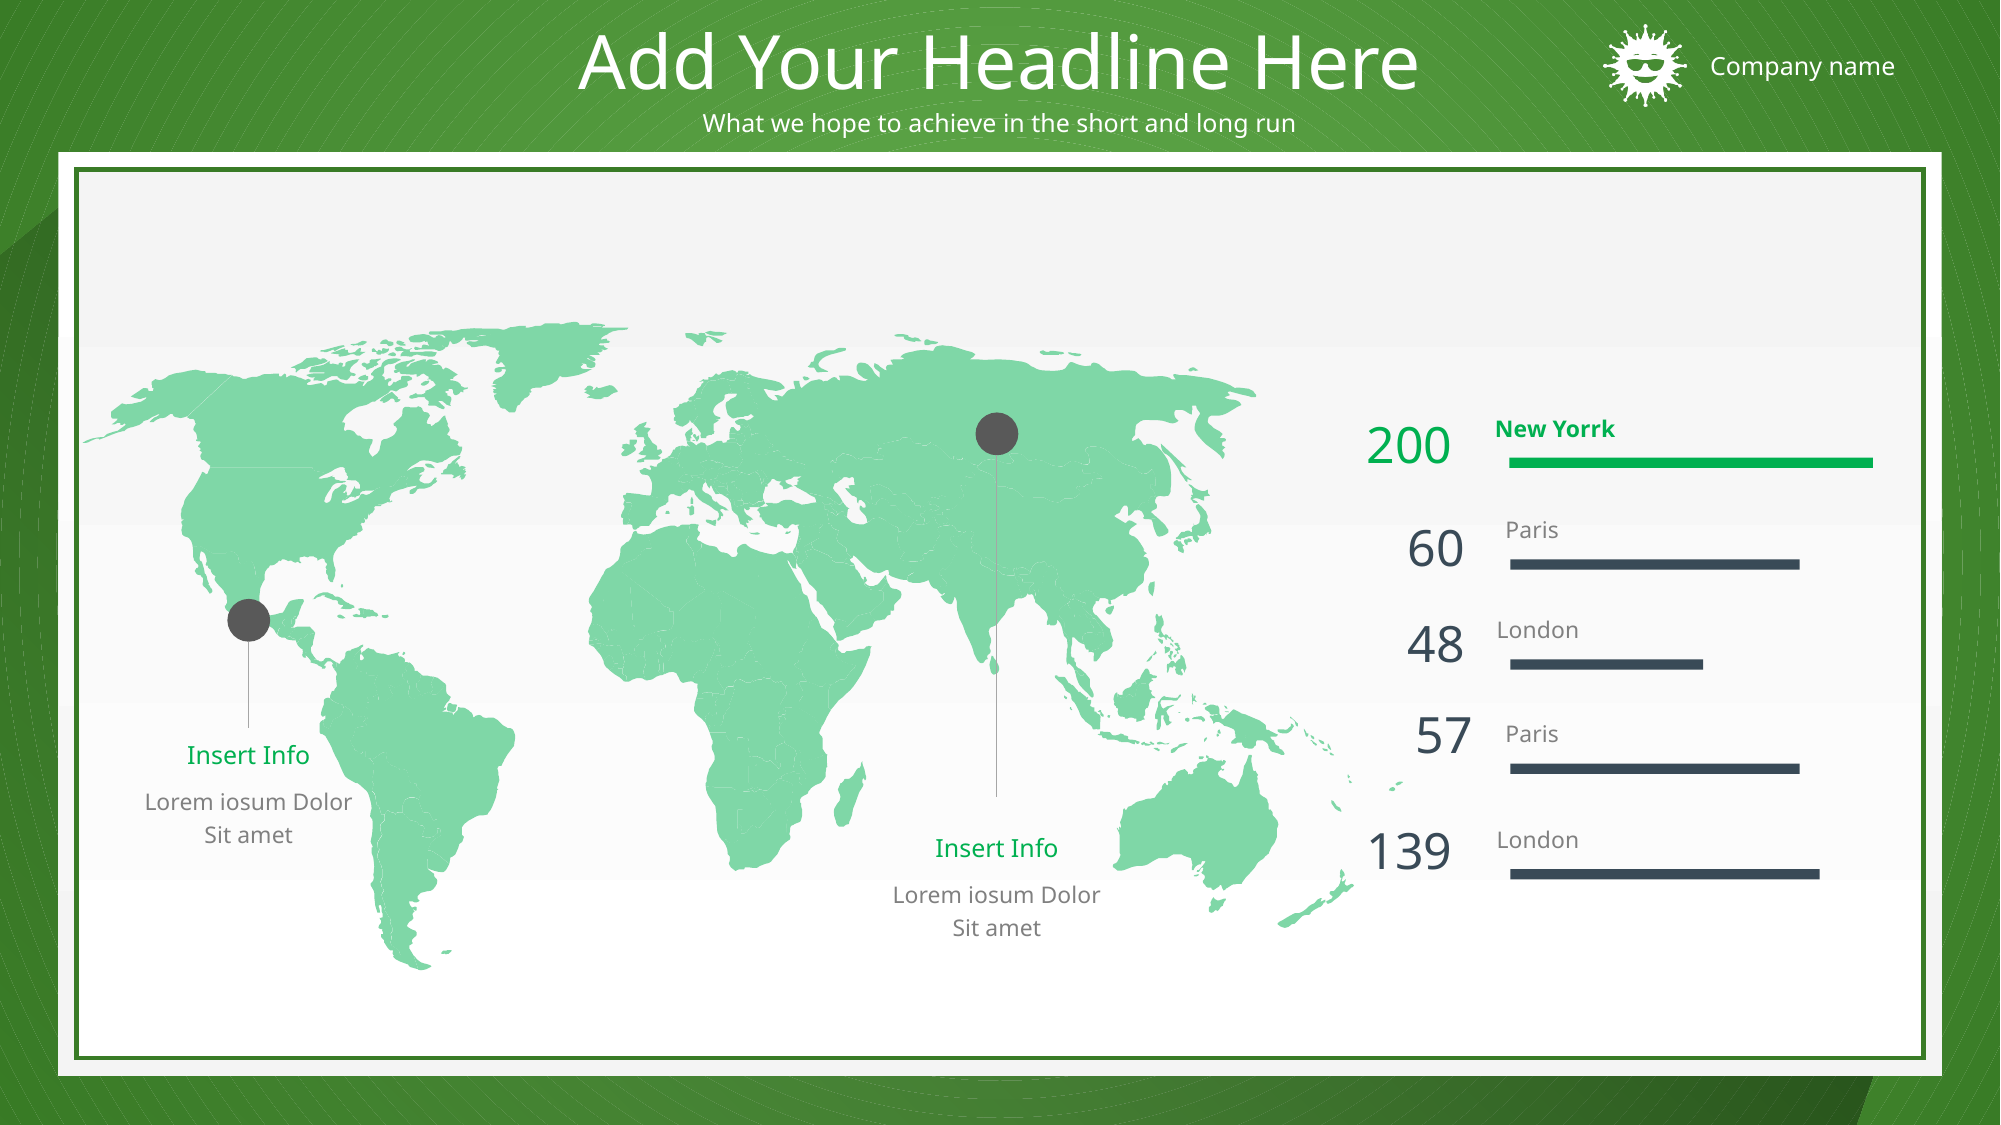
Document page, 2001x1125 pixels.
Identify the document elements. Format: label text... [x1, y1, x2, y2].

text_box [1352, 405, 1873, 887]
text_box [57, 151, 1943, 1077]
text_box Add Your Headline Here [563, 7, 1437, 113]
text_box [0, 206, 1874, 1125]
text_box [130, 598, 367, 857]
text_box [879, 412, 1115, 950]
text_box [76, 168, 1924, 1059]
text_box What we hope to achieve in the short and long run [687, 97, 1313, 145]
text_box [82, 321, 1403, 971]
picture [1603, 24, 1687, 107]
